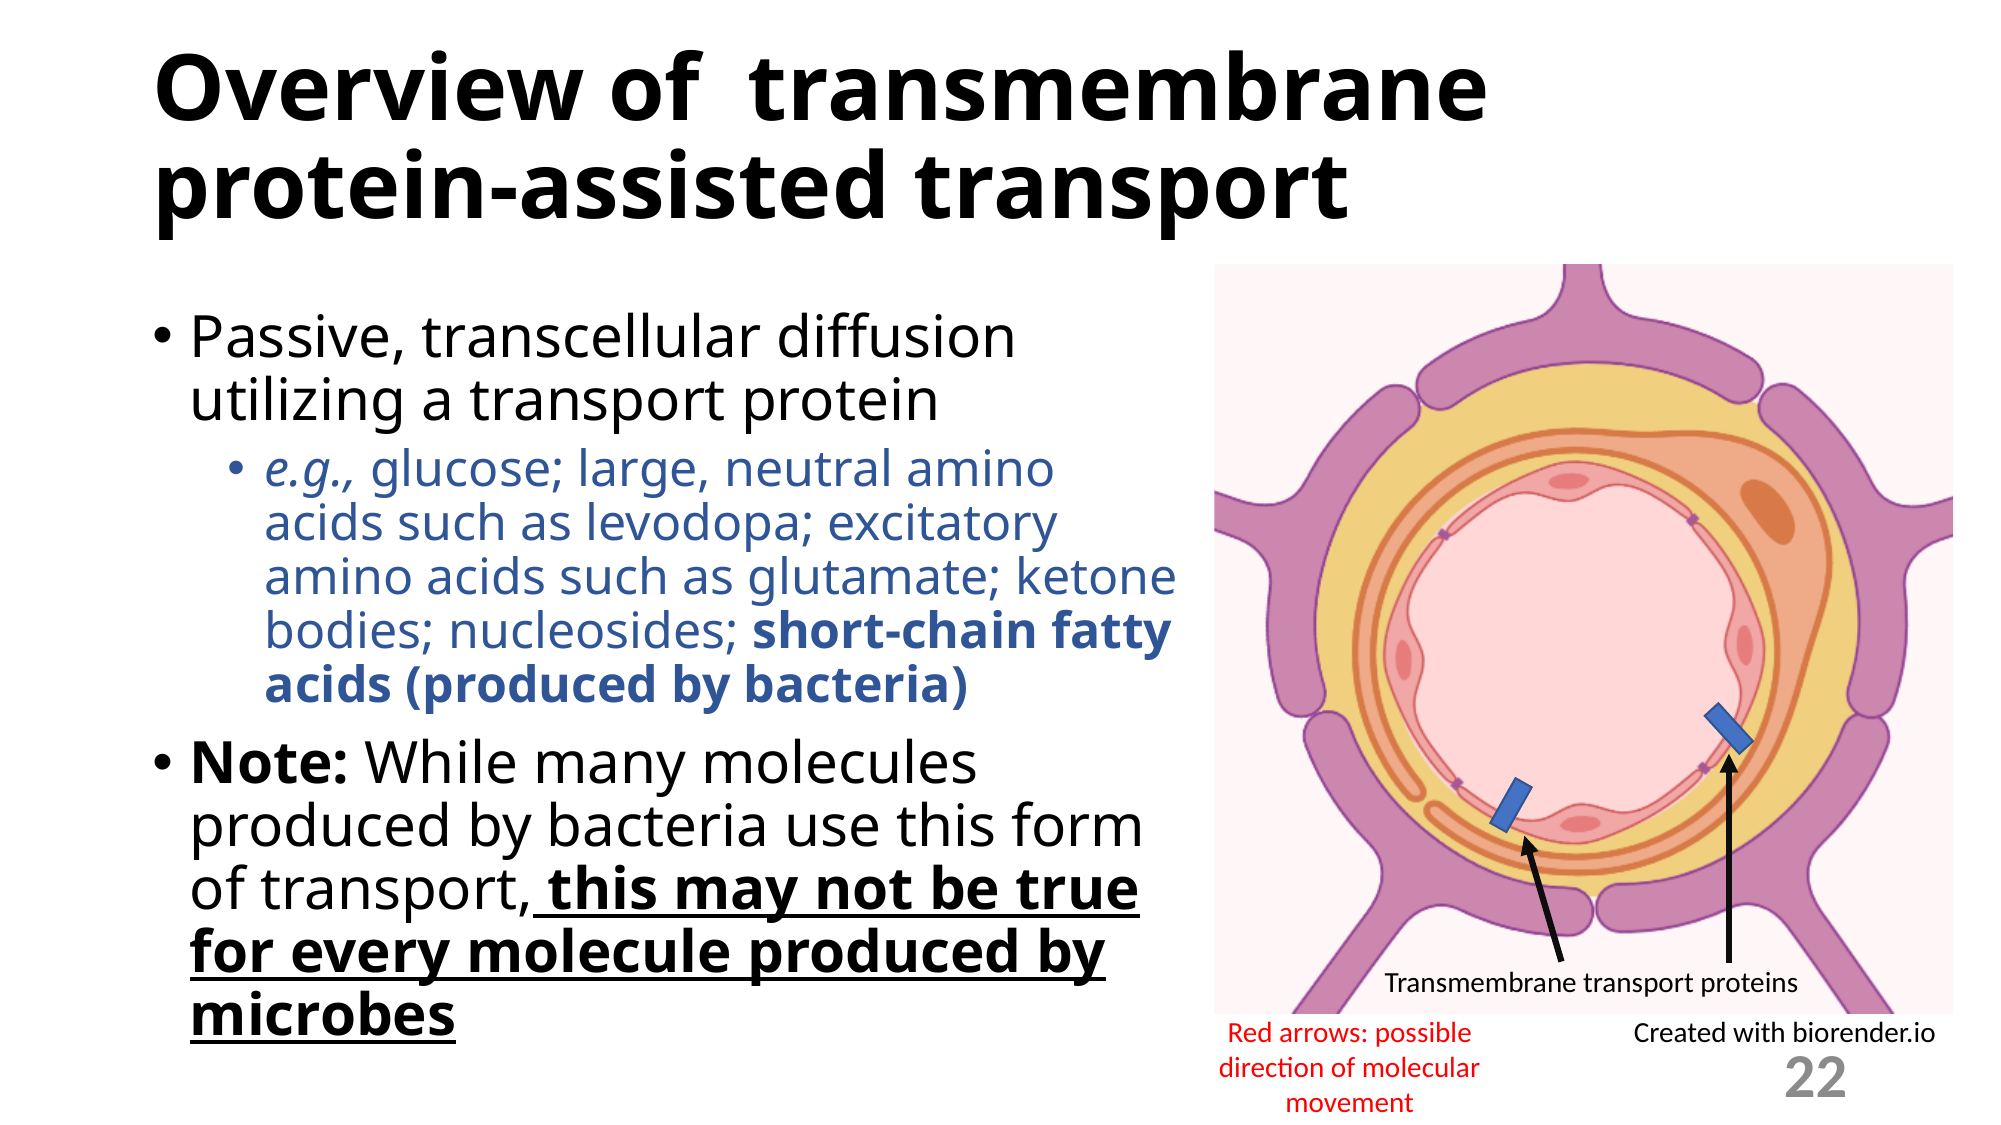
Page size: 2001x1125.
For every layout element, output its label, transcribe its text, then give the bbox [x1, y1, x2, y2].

slide_number 22 [1504, 1042, 1863, 1103]
text_box Red arrows: possible direction of molecular movement [1196, 1006, 1504, 1125]
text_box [1524, 835, 1562, 962]
title Overview of transmembrane protein-assisted transport [137, 31, 1863, 249]
list Passive, transcellular diffusion utilizing a transport protein e.g., glucose; large, neutral amino acids such as levodopa; excitatory amino acids such as glutamate; ketone bodies; nucleosides; short-chain fatty acids (produced by bacteria) Note: While many molecules produced by bacteria use this form of transport, this may not be true for every molecule produced by microbes [137, 299, 1197, 1087]
picture [1214, 264, 1954, 1014]
text_box Created with biorender.io [1618, 1014, 1951, 1056]
